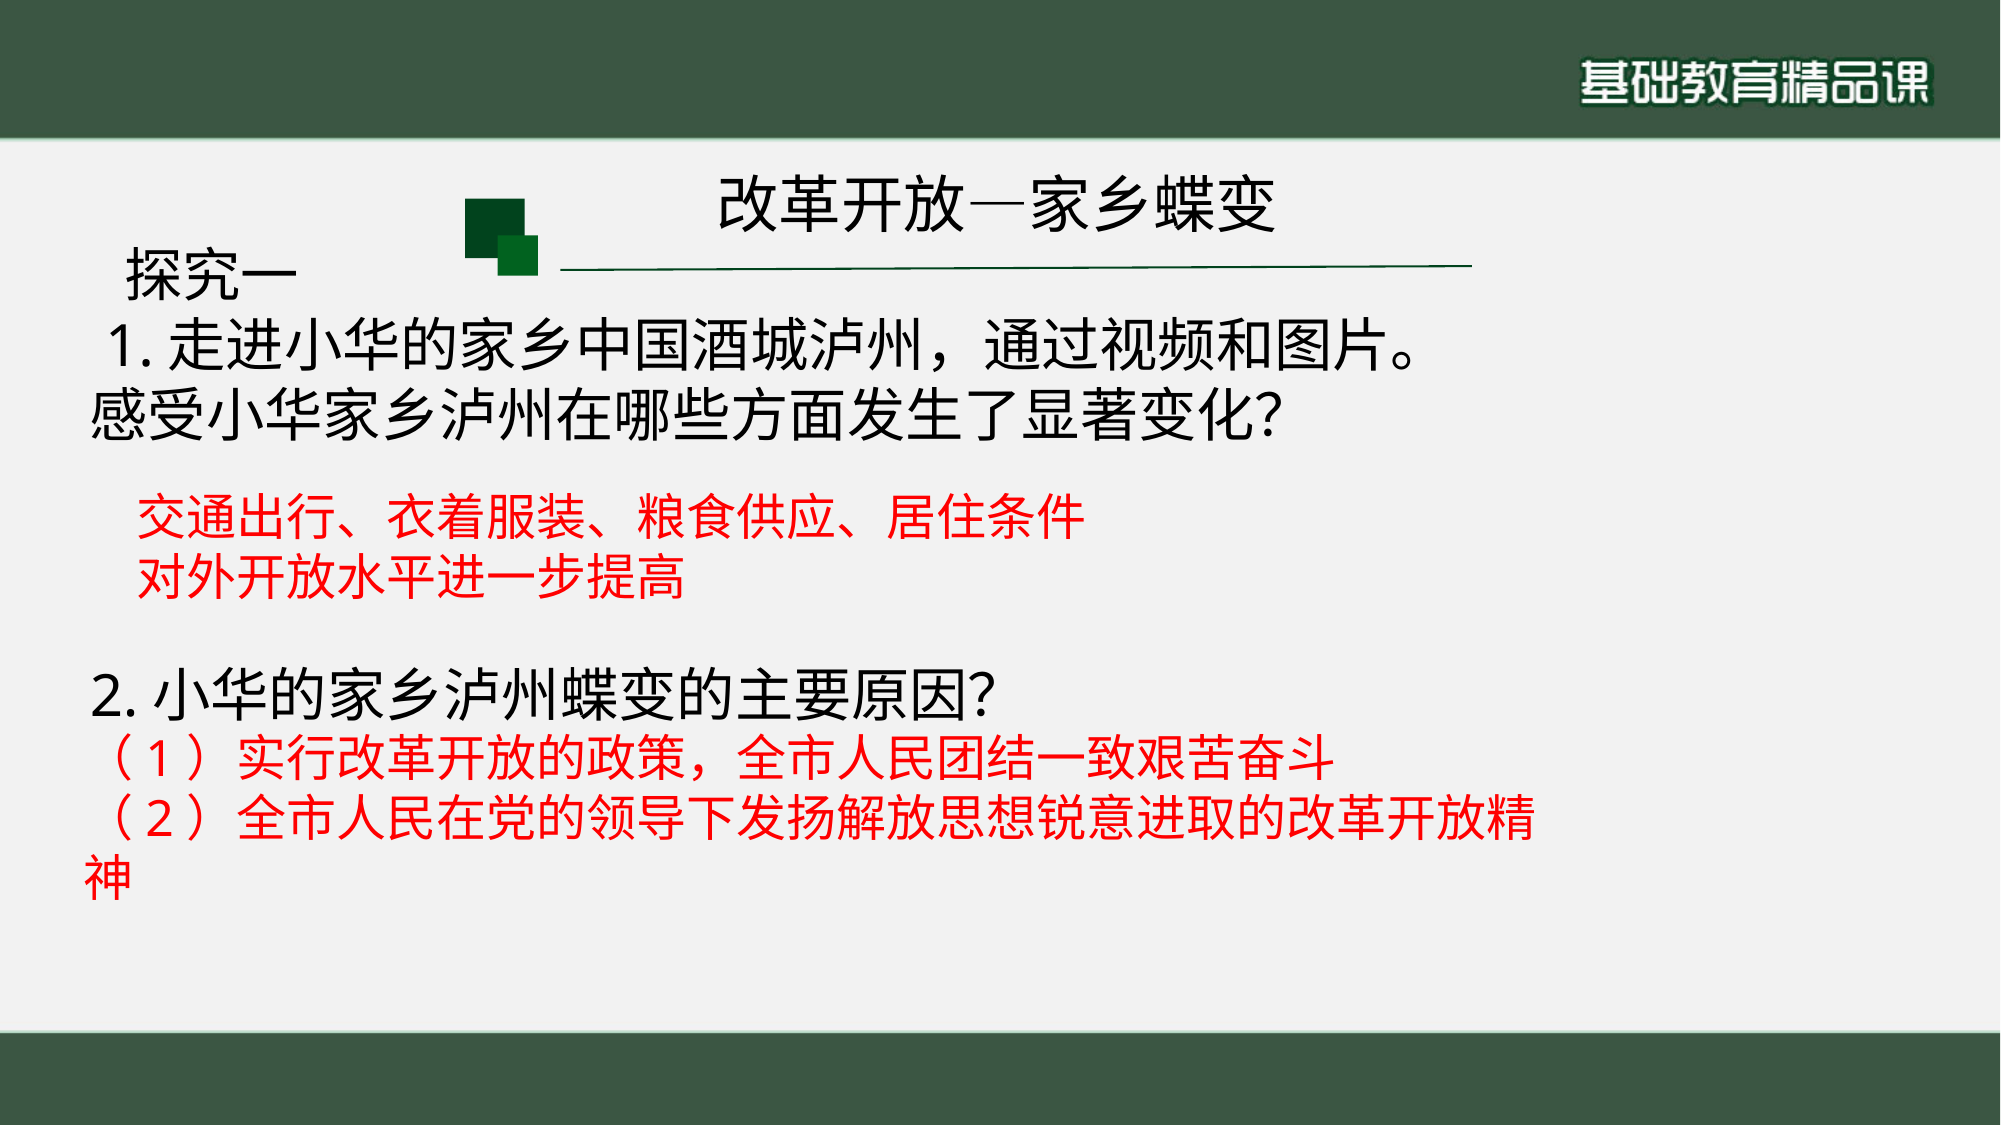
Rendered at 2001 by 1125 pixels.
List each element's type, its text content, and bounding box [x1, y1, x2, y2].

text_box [464, 198, 539, 276]
text_box 探究一 1.走进小华的家乡中国酒城泸州，通过视频和图片。感受小华家乡泸州在哪些方面发生了显著变化？ 2.小华的家乡泸州蝶变的主要原因？ [74, 231, 1413, 718]
picture [0, 0, 2001, 1125]
text_box 交通出行、衣着服装、粮食供应、居住条件 对外开放水平进一步提高 [121, 478, 1397, 613]
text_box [560, 266, 1472, 270]
text_box 改革开放—家乡蝶变 [541, 157, 1454, 247]
text_box （1）实行改革开放的政策，全市人民团结一致艰苦奋斗 （2）全市人民在党的领导下发扬解放思想锐意进取的改革开放精神 [68, 718, 1600, 974]
